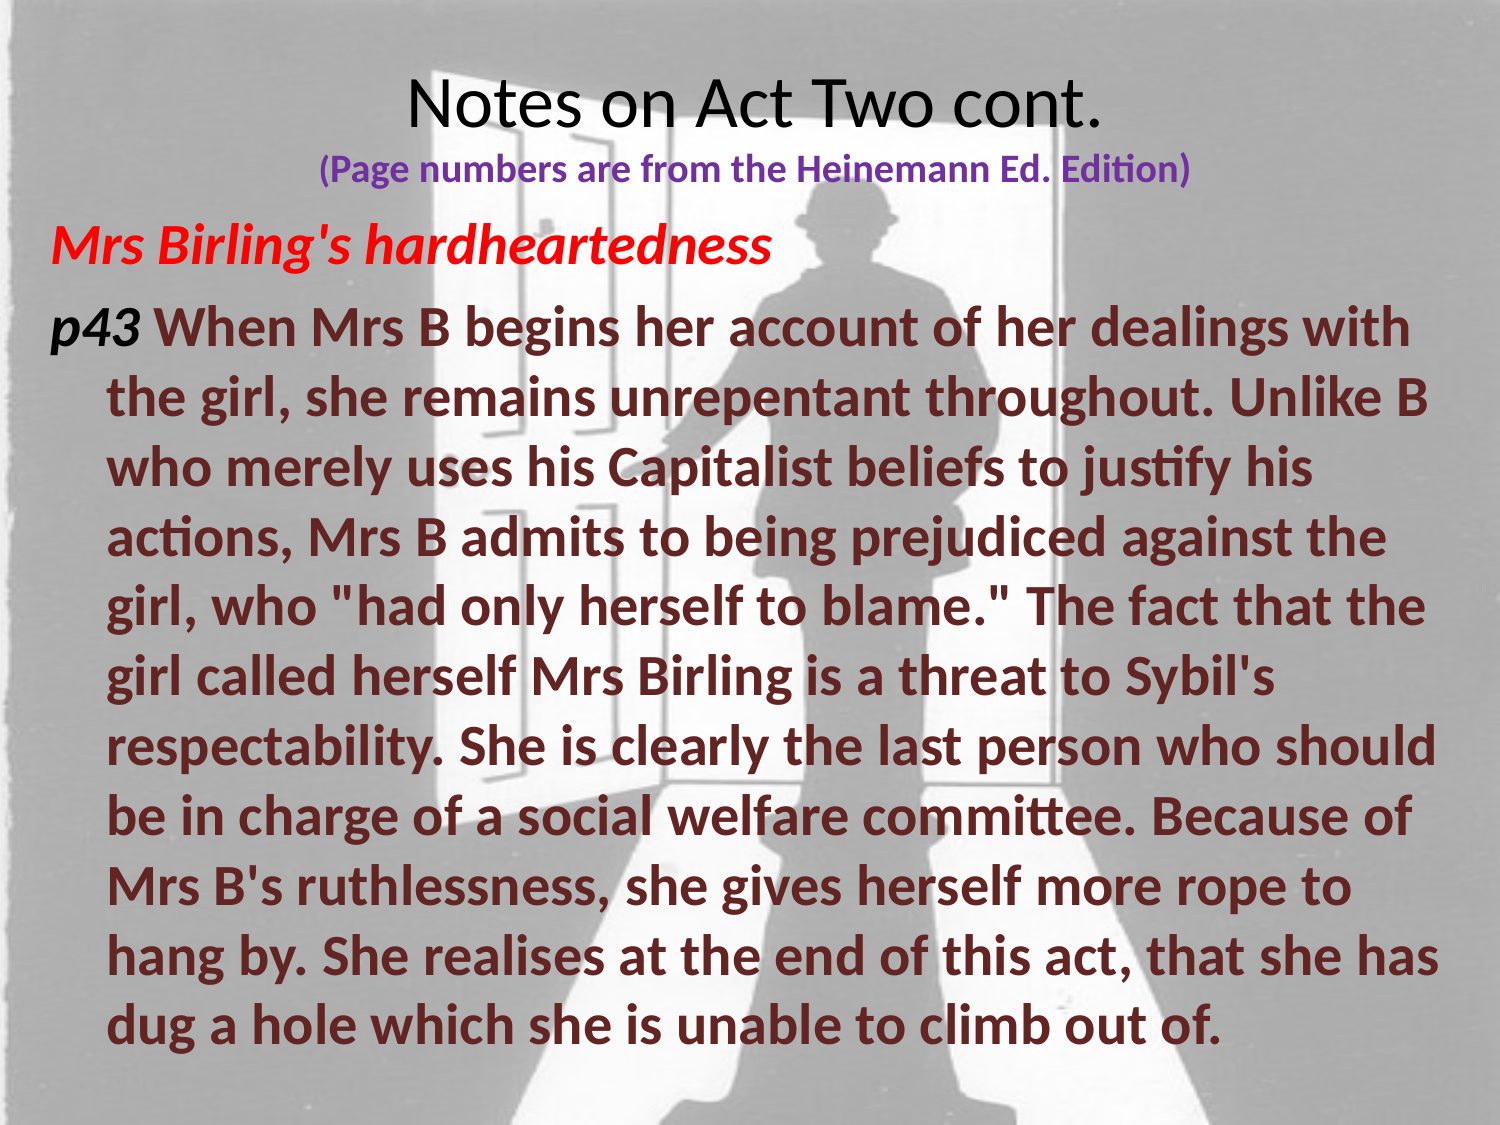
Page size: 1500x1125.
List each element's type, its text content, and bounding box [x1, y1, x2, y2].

list Mrs Birling's hardheartedness p43 When Mrs B begins her account of her dealings with the girl, she remains unrepentant throughout. Unlike B who merely uses his Capitalist beliefs to justify his actions, Mrs B admits to being prejudic­ed against the girl, who "had only herself to blame." The fact that the girl called herself Mrs Birling is a threat to Sybil's respectability. She is clearly the last person who should be in charge of a social welfare committee. Because of Mrs B's ruthlessness, she gives herself more rope to hang by. She realises at the end of this act, that she has dug a hole which she is unable to climb out of. [35, 199, 1465, 1090]
title Notes on Act Two cont. (Page numbers are from the Heinemann Ed. Edition) [46, 45, 1465, 199]
